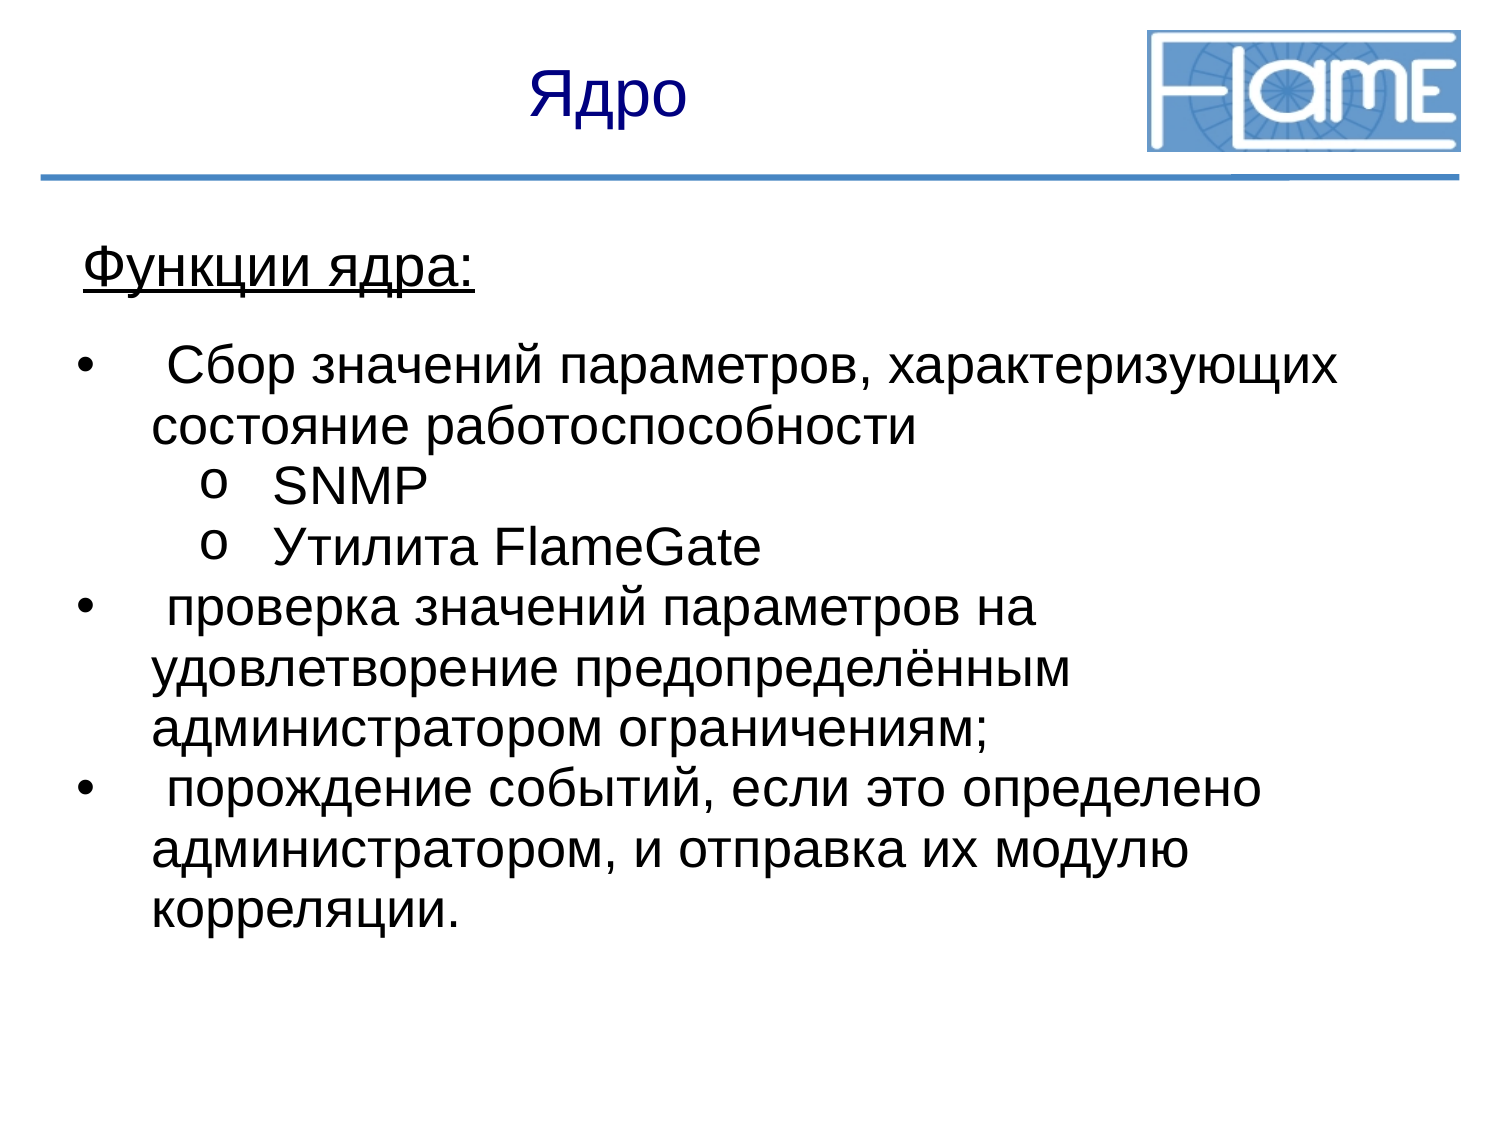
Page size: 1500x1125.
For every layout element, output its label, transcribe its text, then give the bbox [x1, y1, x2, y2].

picture [1147, 30, 1461, 152]
text_box Функции ядра: [82, 230, 992, 317]
text_box Ядро [99, 52, 1116, 152]
text_box Сбор значений параметров, характеризующих состояние работоспособности SNMP Утилита FlameGate проверка значений параметров на удовлетворение предопределённым администратором ограничениям; порождение событий, если это определено администратором, и отправка их модулю корреляции. [76, 331, 1365, 1057]
